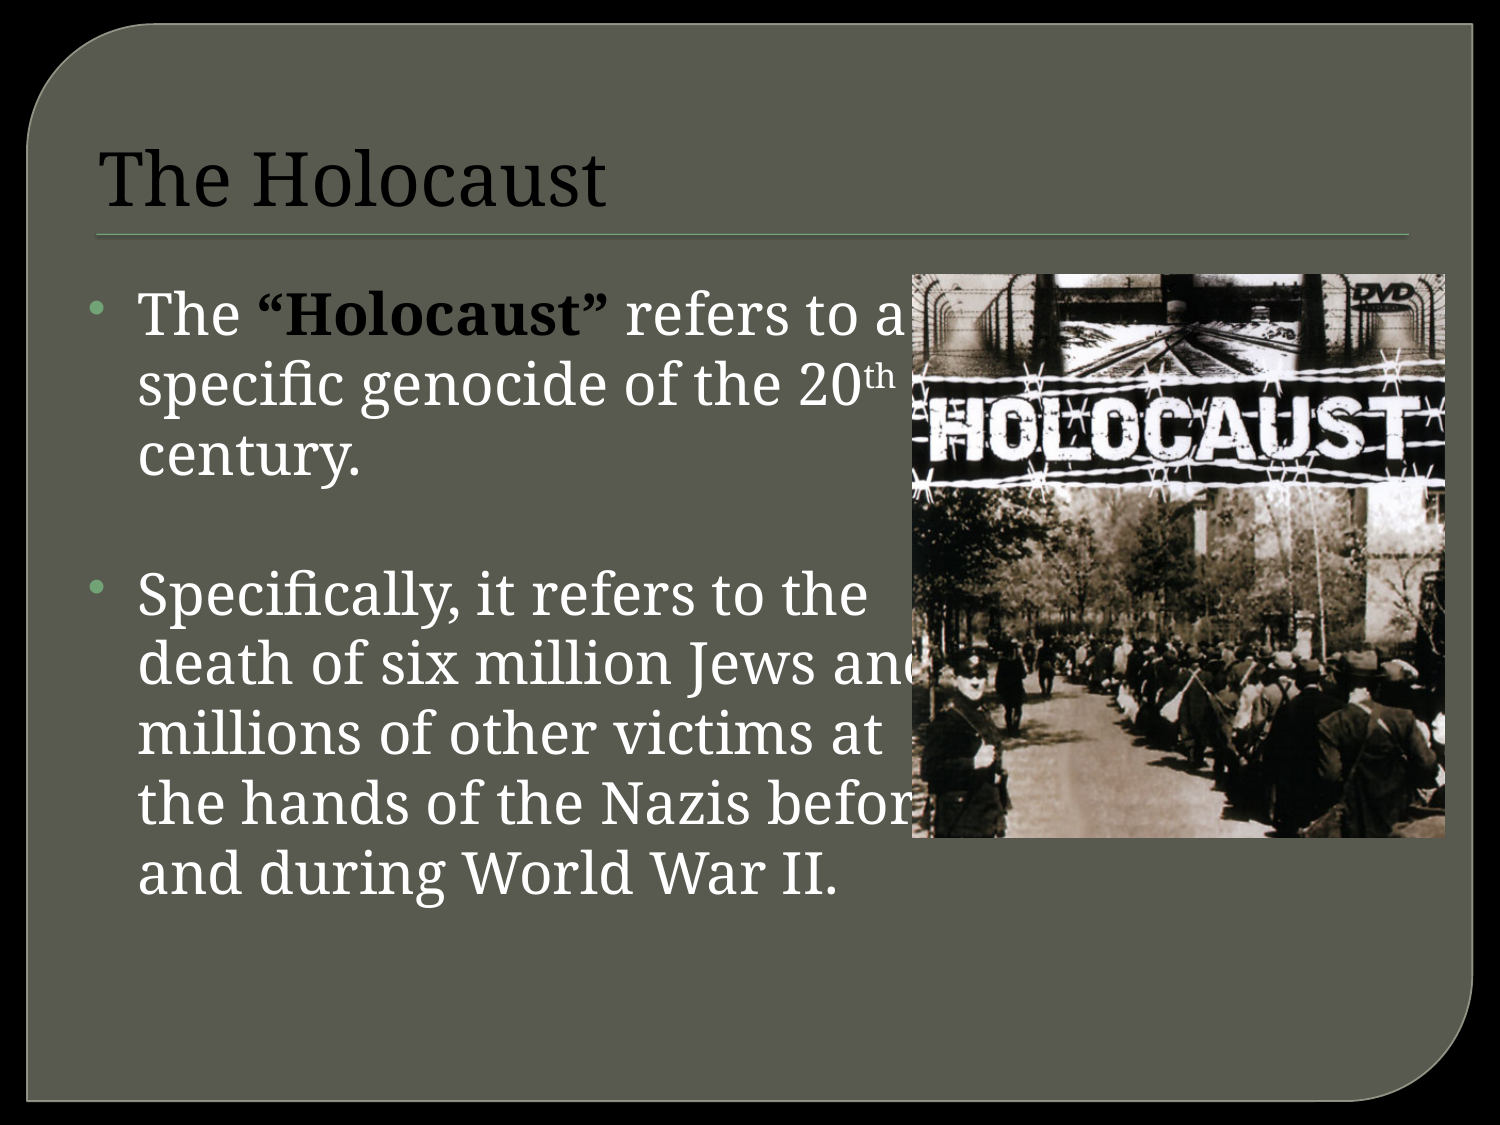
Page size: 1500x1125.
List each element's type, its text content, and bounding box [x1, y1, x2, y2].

title The Holocaust [75, 41, 1425, 230]
picture [912, 274, 1445, 838]
list The “Holocaust” refers to a specific genocide of the 20th century. Specifically, it refers to the death of six million Jews and millions of other victims at the hands of the Nazis before and during World War II. [75, 270, 1425, 1013]
